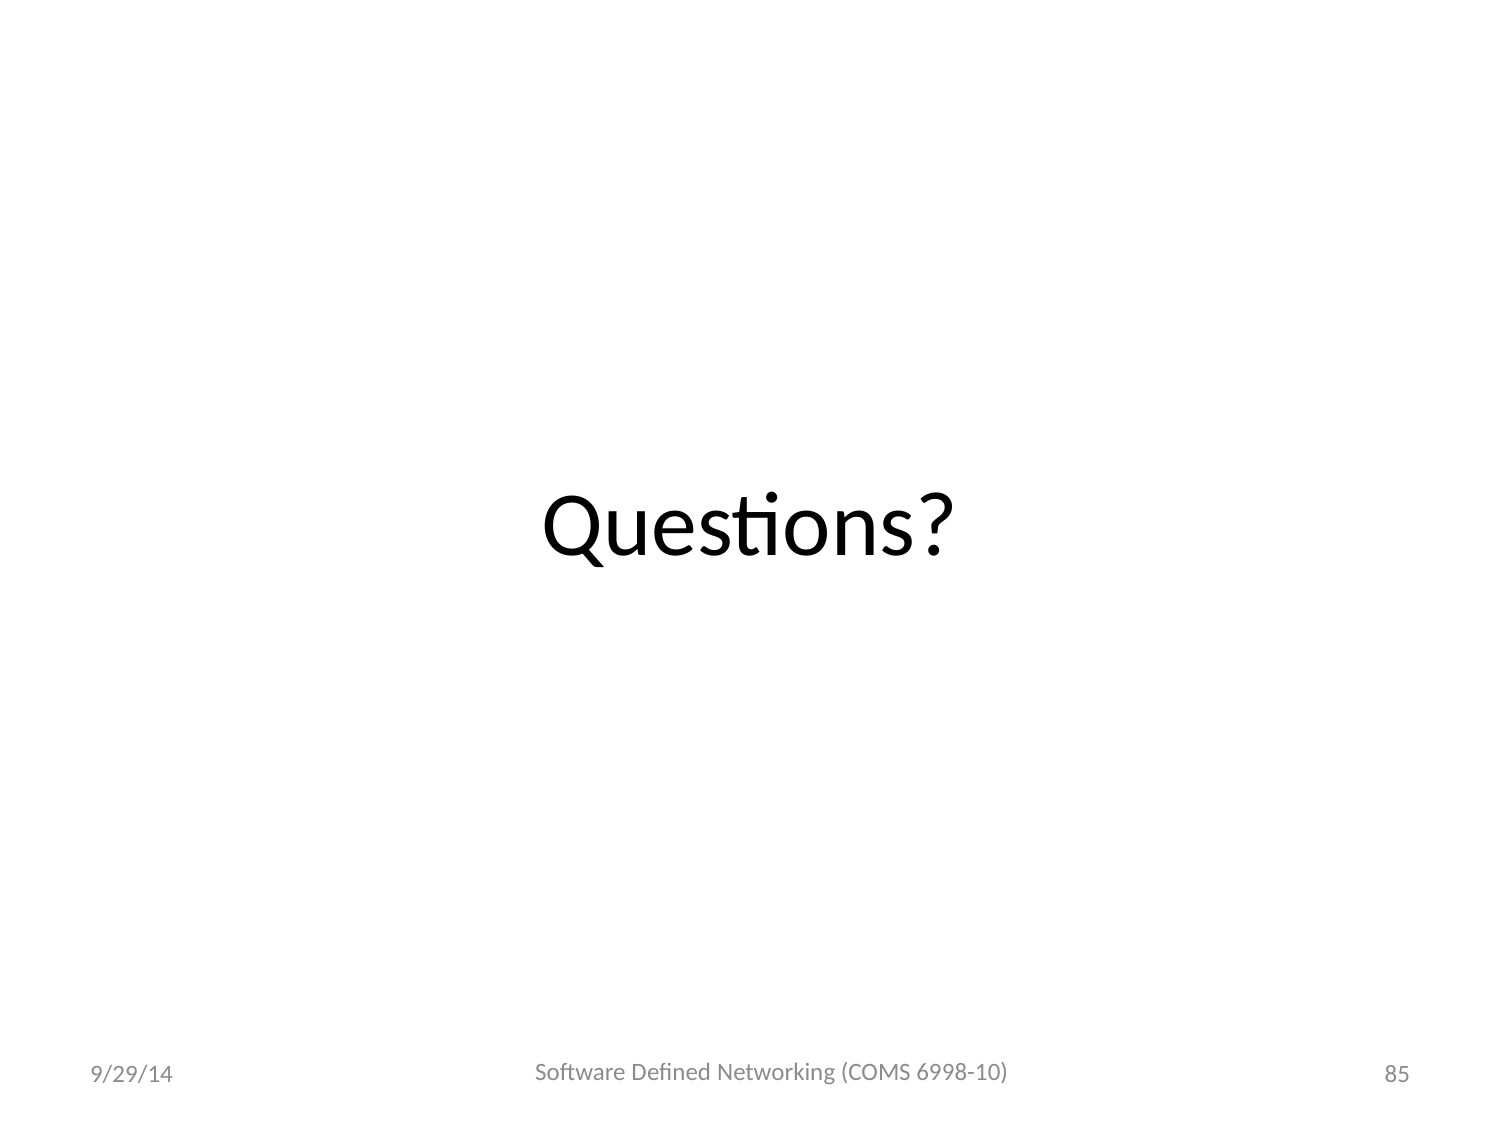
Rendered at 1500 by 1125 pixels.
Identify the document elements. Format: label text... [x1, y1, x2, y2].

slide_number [75, 1042, 425, 1103]
footer Software Defined Networking (COMS 6998-10) [512, 1037, 1038, 1103]
slide_number 85 [1074, 1042, 1425, 1103]
title Questions? [75, 425, 1425, 613]
